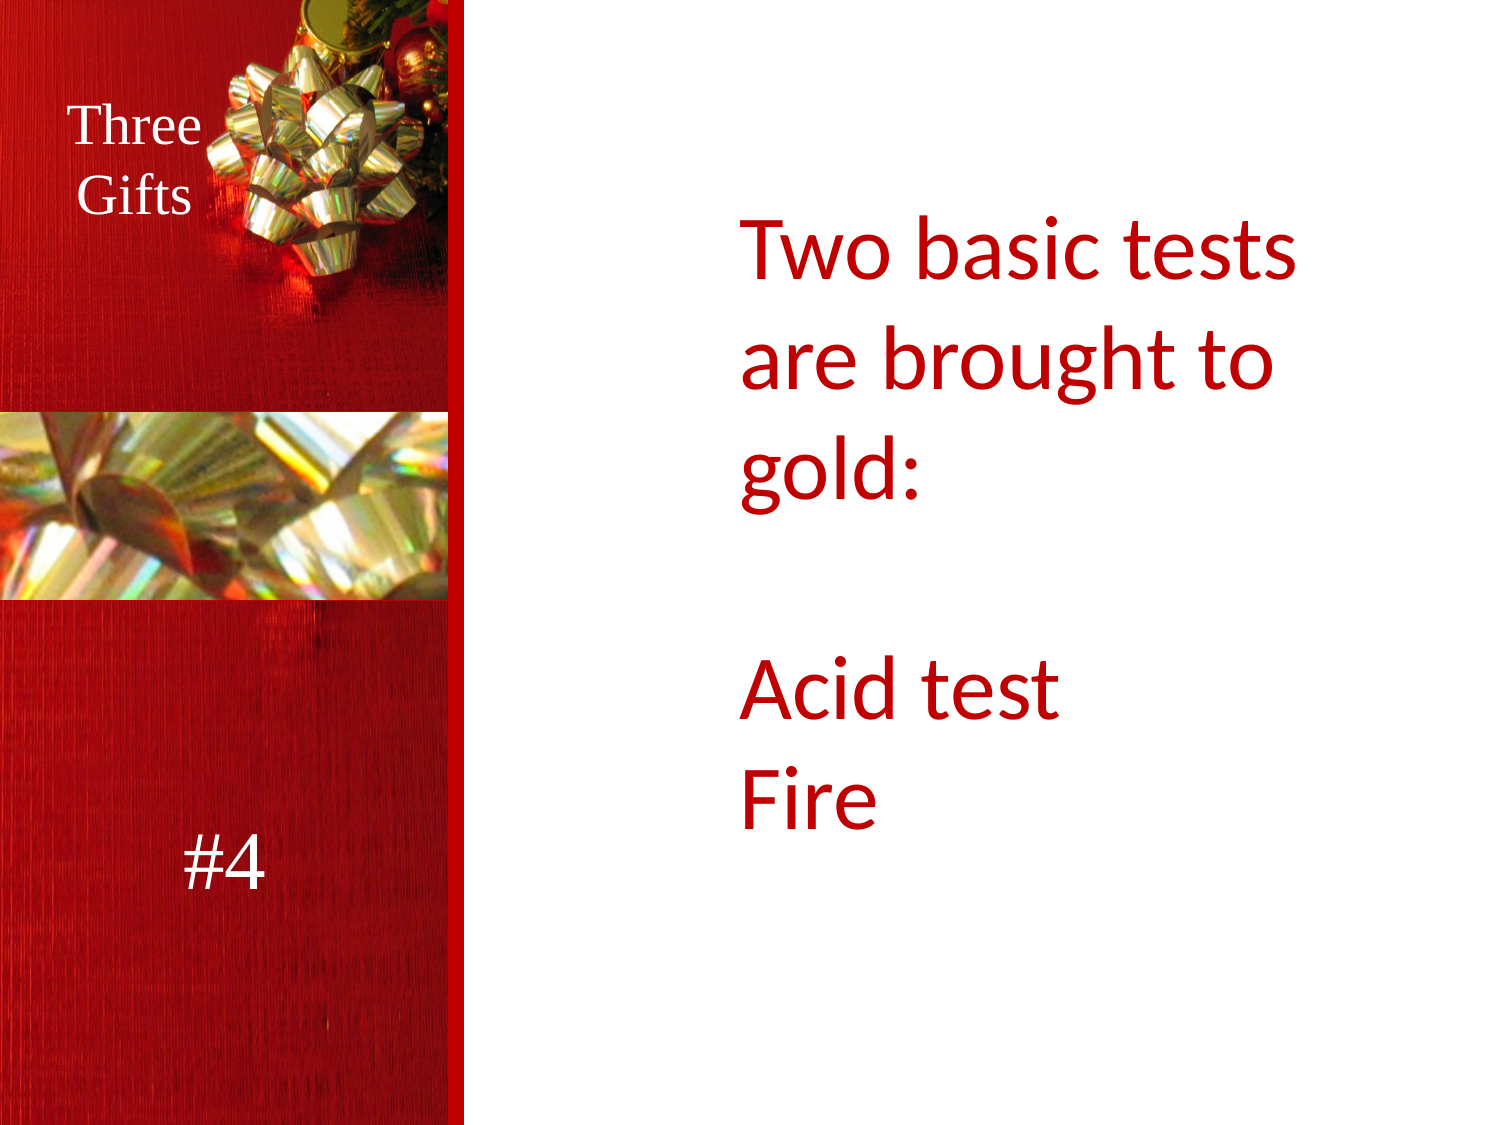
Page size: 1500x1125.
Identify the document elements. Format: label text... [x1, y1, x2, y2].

text_box Two basic tests are brought to gold: Acid test Fire [724, 180, 1337, 856]
picture [0, 0, 463, 1125]
